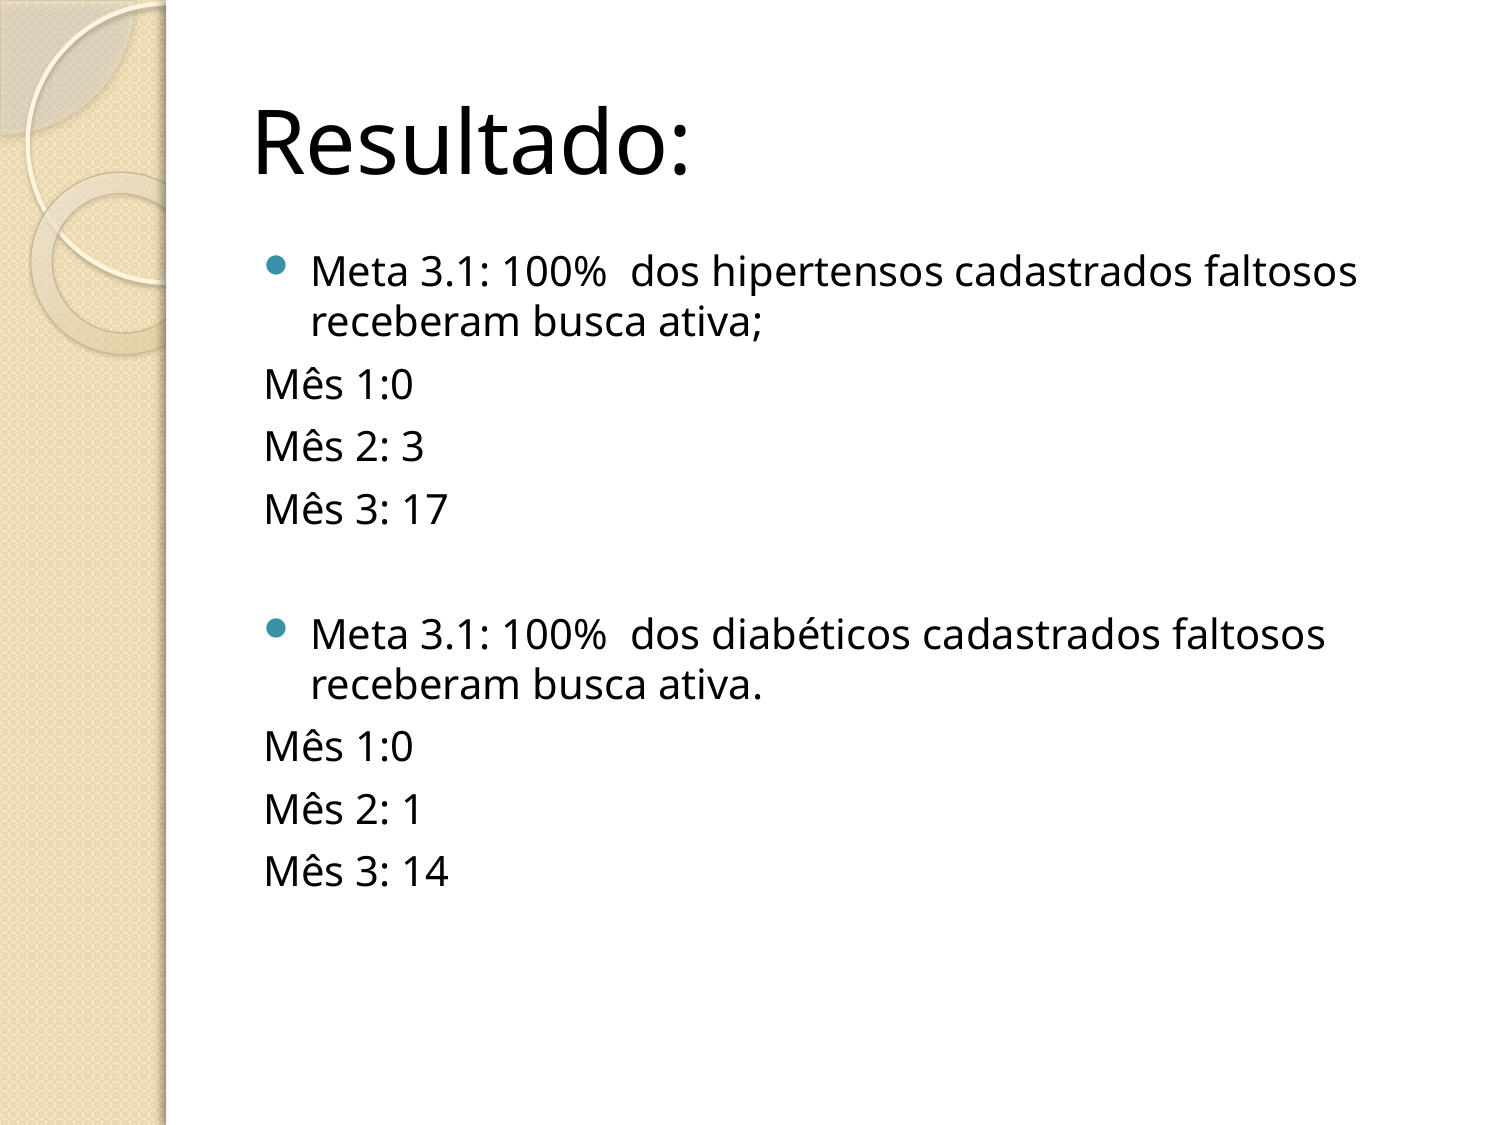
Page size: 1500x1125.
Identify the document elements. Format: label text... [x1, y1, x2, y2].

list Meta 3.1: 100% dos hipertensos cadastrados faltosos receberam busca ativa; Mês 1:0 Mês 2: 3 Mês 3: 17 Meta 3.1: 100% dos diabéticos cadastrados faltosos receberam busca ativa. Mês 1:0 Mês 2: 1 Mês 3: 14 [235, 237, 1466, 1025]
title Resultado: [235, 45, 1466, 233]
